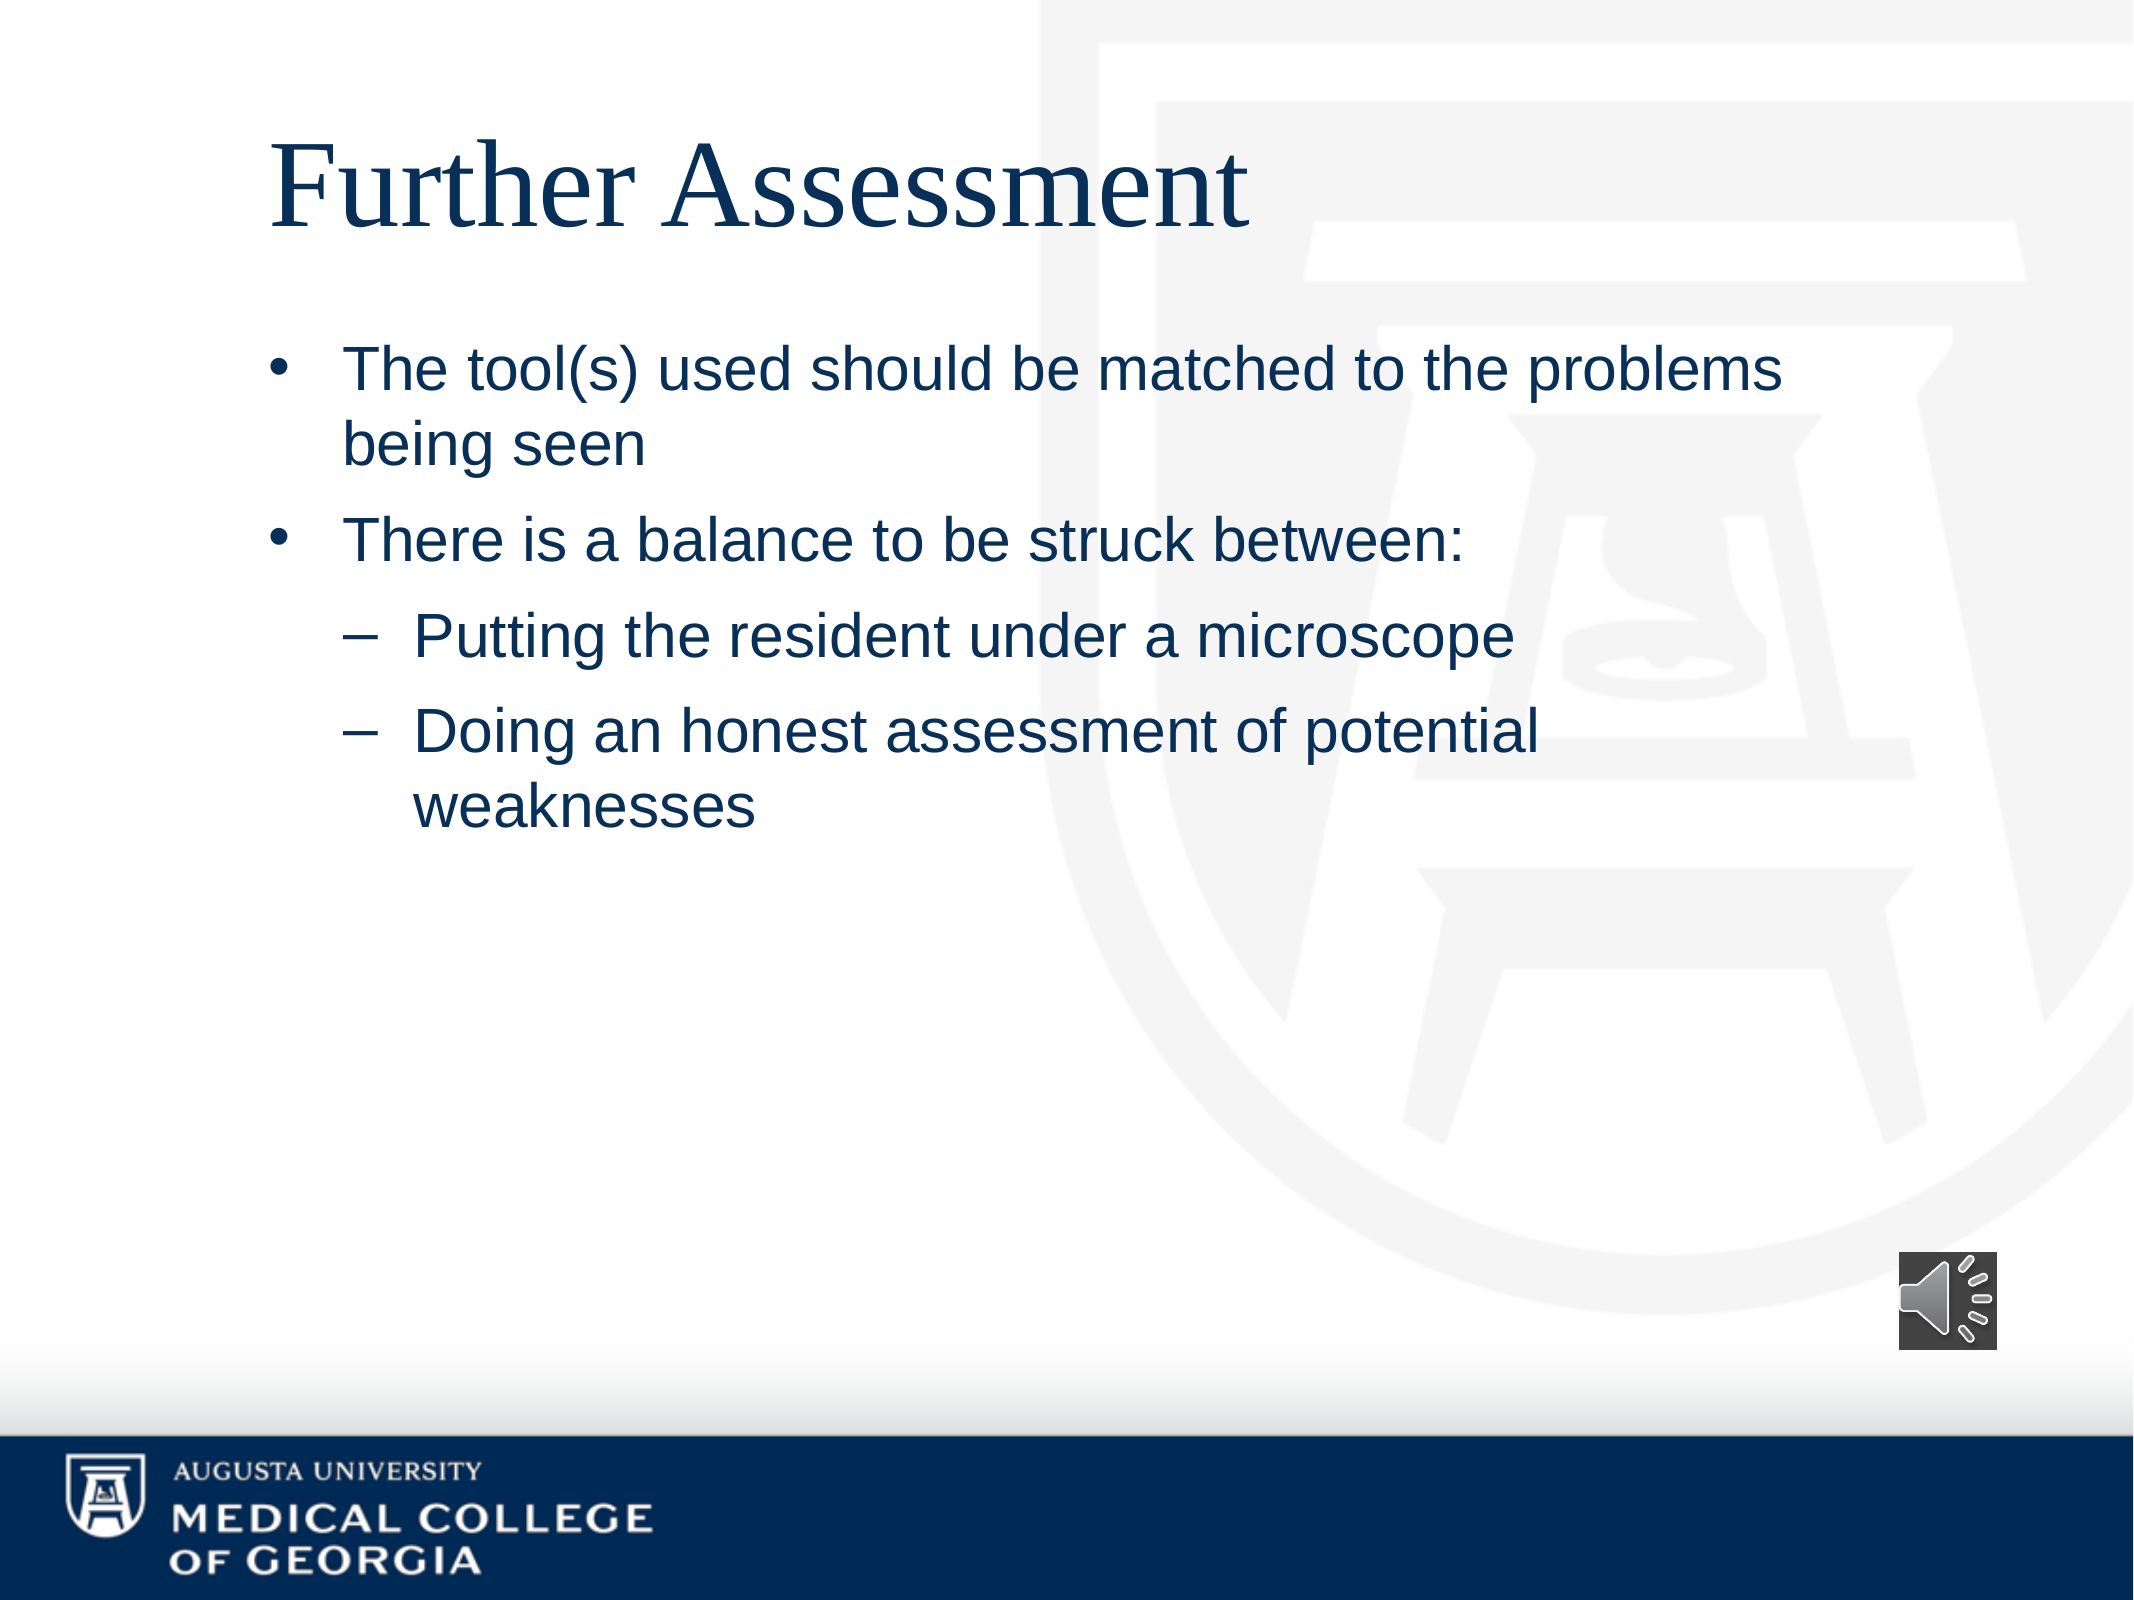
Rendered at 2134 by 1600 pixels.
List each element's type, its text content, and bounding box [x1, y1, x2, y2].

title Further Assessment [253, 94, 1873, 266]
picture [0, 0, 2134, 1600]
list The tool(s) used should be matched to the problems being seen There is a balance to be struck between: Putting the resident under a microscope Doing an honest assessment of potential weaknesses [253, 320, 1873, 1091]
